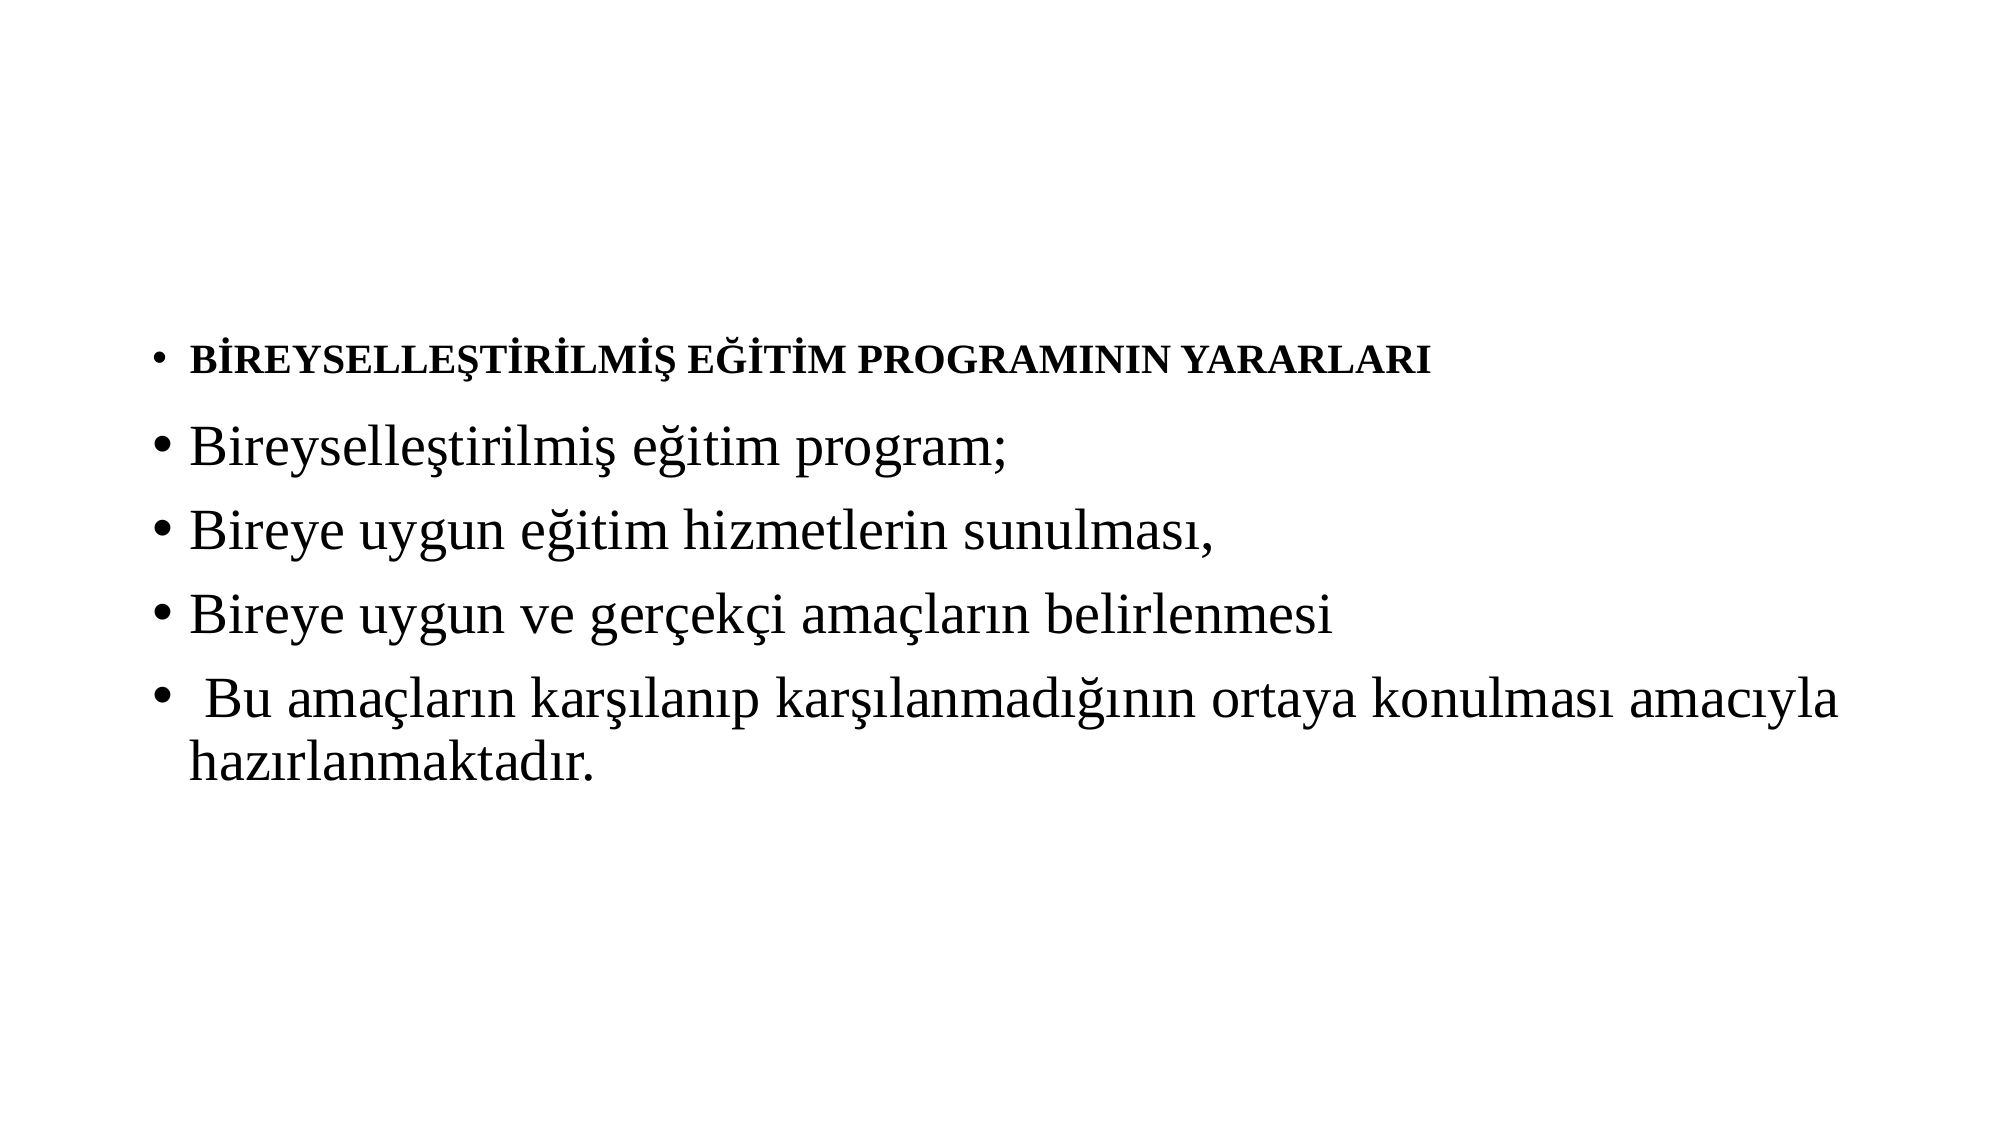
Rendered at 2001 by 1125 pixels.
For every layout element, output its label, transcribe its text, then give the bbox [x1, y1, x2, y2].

list BİREYSELLEŞTİRİLMİŞ EĞİTİM PROGRAMININ YARARLARI Bireyselleştirilmiş eğitim program; Bireye uygun eğitim hizmetlerin sunulması, Bireye uygun ve gerçekçi amaçların belirlenmesi Bu amaçların karşılanıp karşılanmadığının ortaya konulması amacıyla hazırlanmaktadır. [137, 299, 1863, 1014]
